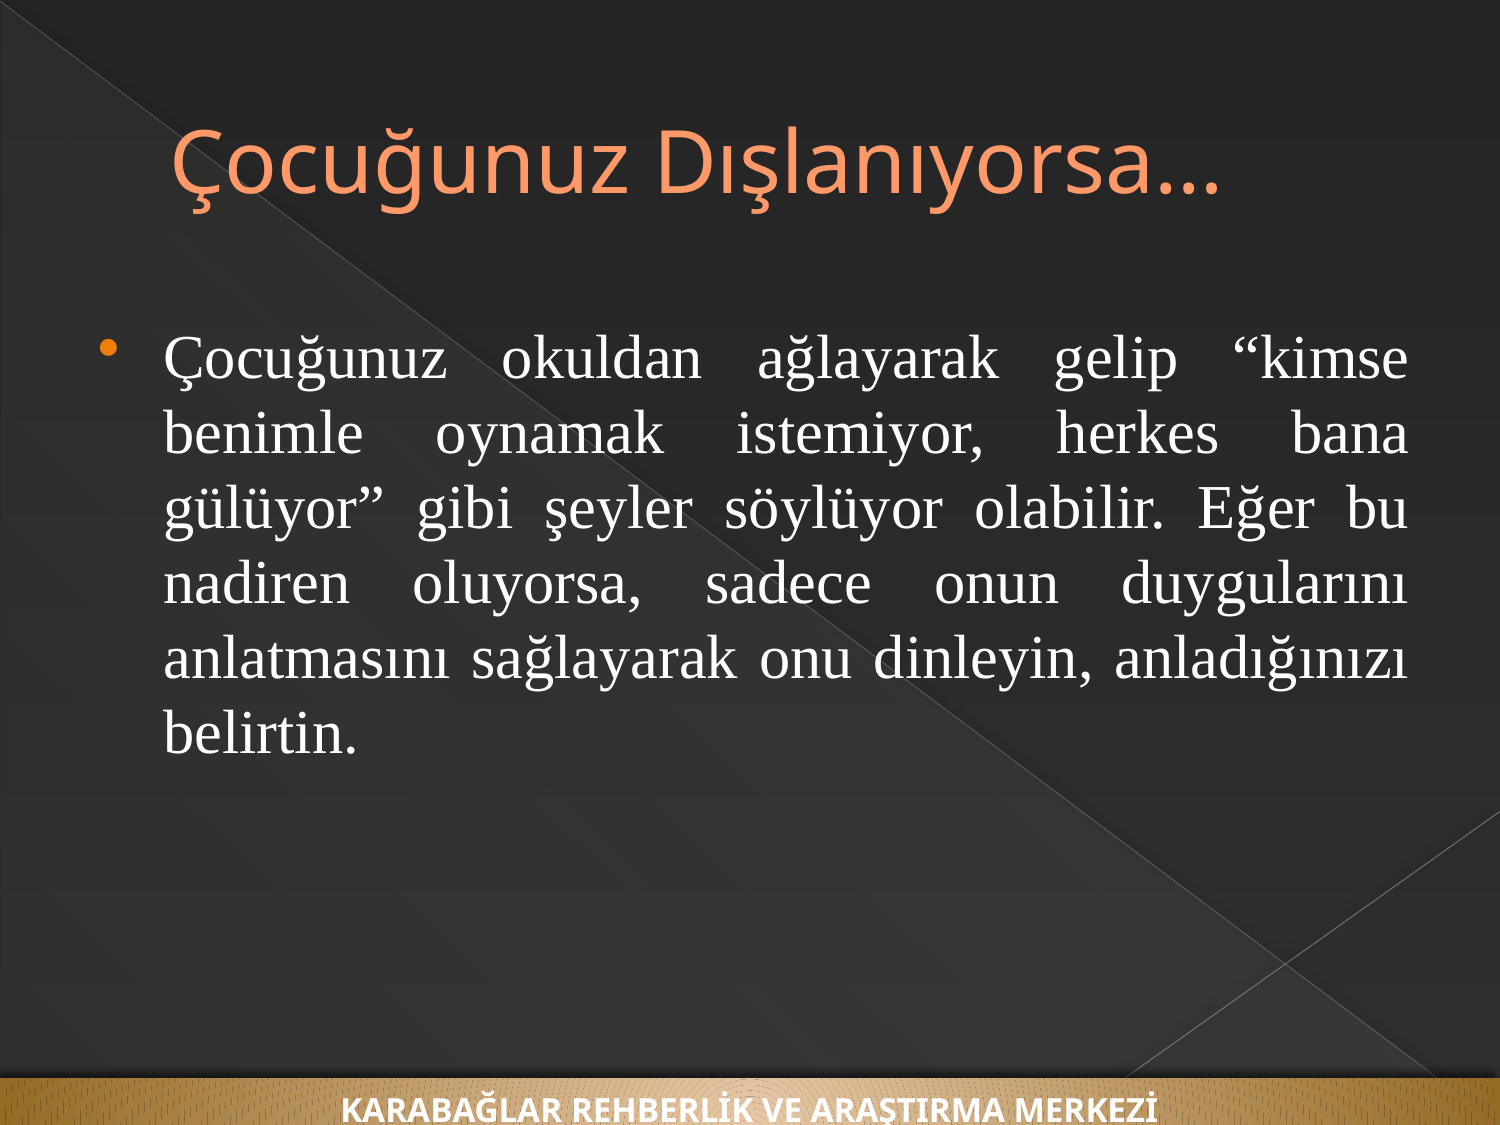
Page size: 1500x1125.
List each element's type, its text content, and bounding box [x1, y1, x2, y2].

title Çocuğunuz Dışlanıyorsa… [75, 43, 1425, 274]
footer KARABAĞLAR REHBERLİK VE ARAŞTIRMA MERKEZİ [0, 1078, 1500, 1125]
list Çocuğunuz okuldan ağlayarak gelip “kimse benimle oynamak istemiyor, herkes bana gülüyor” gibi şeyler söylüyor olabilir. Eğer bu nadiren oluyorsa, sadece onun duygularını anlatmasını sağlayarak onu dinleyin, anladığınızı belirtin. [75, 308, 1425, 1059]
